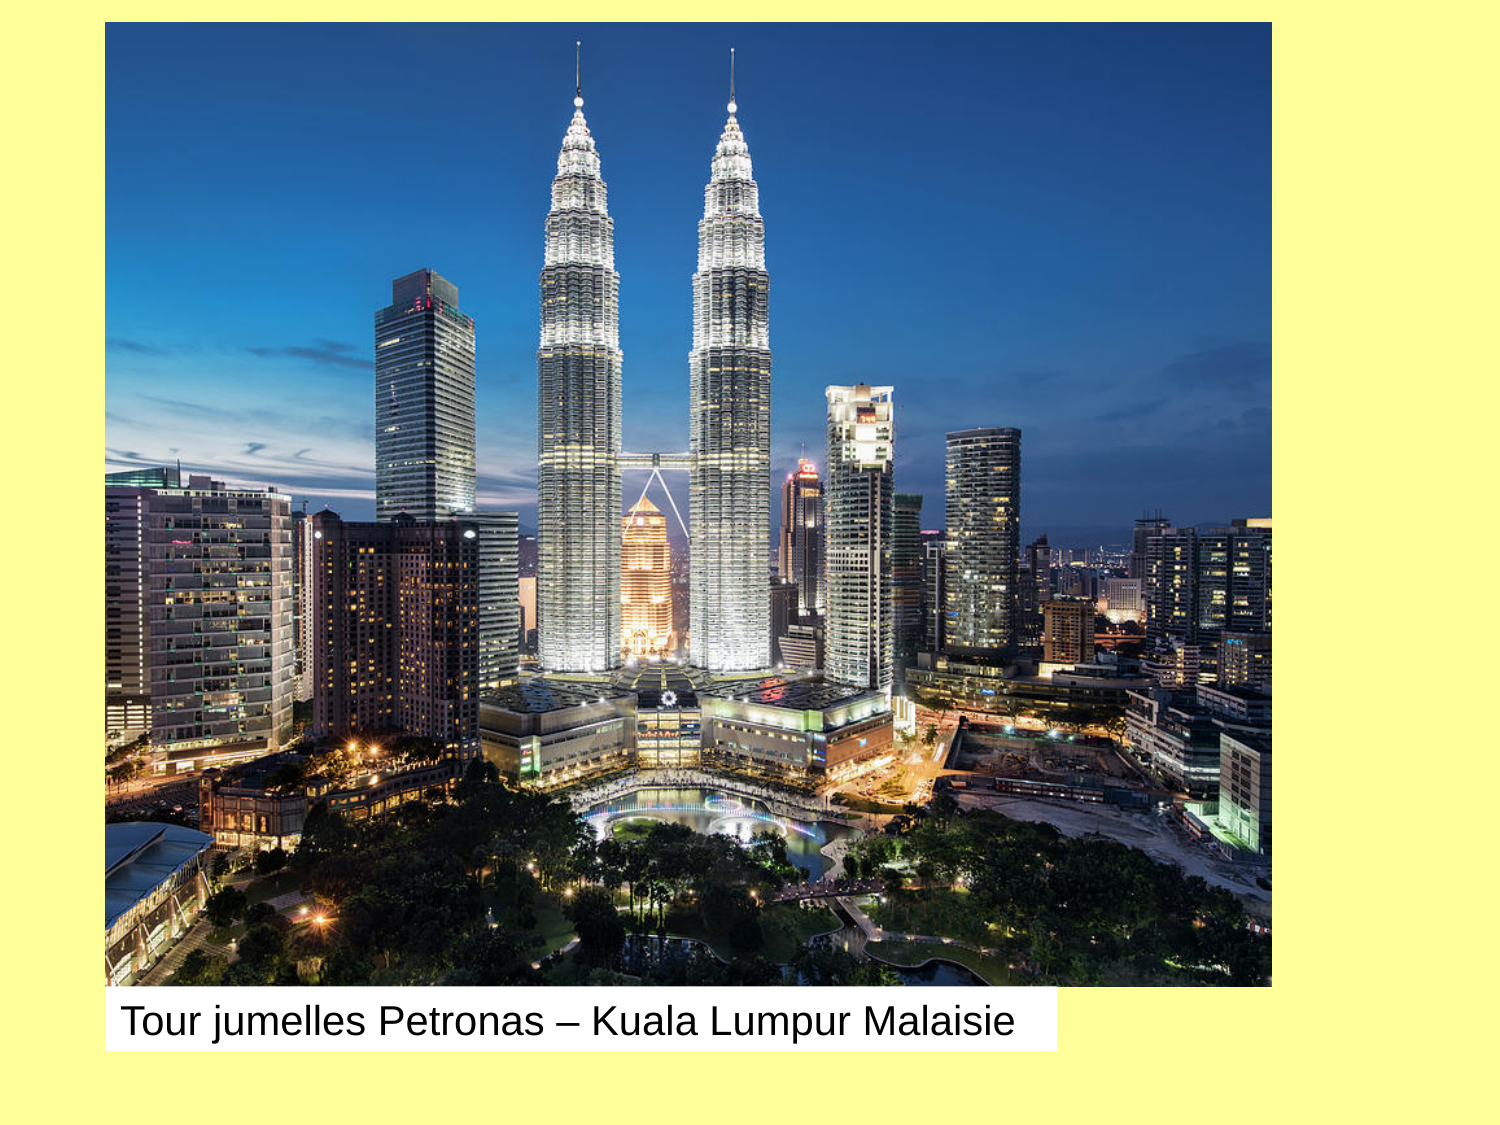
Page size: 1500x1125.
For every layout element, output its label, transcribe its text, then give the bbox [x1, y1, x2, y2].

text_box Tour jumelles Petronas – Kuala Lumpur Malaisie [105, 987, 1058, 1052]
picture [105, 22, 1272, 987]
